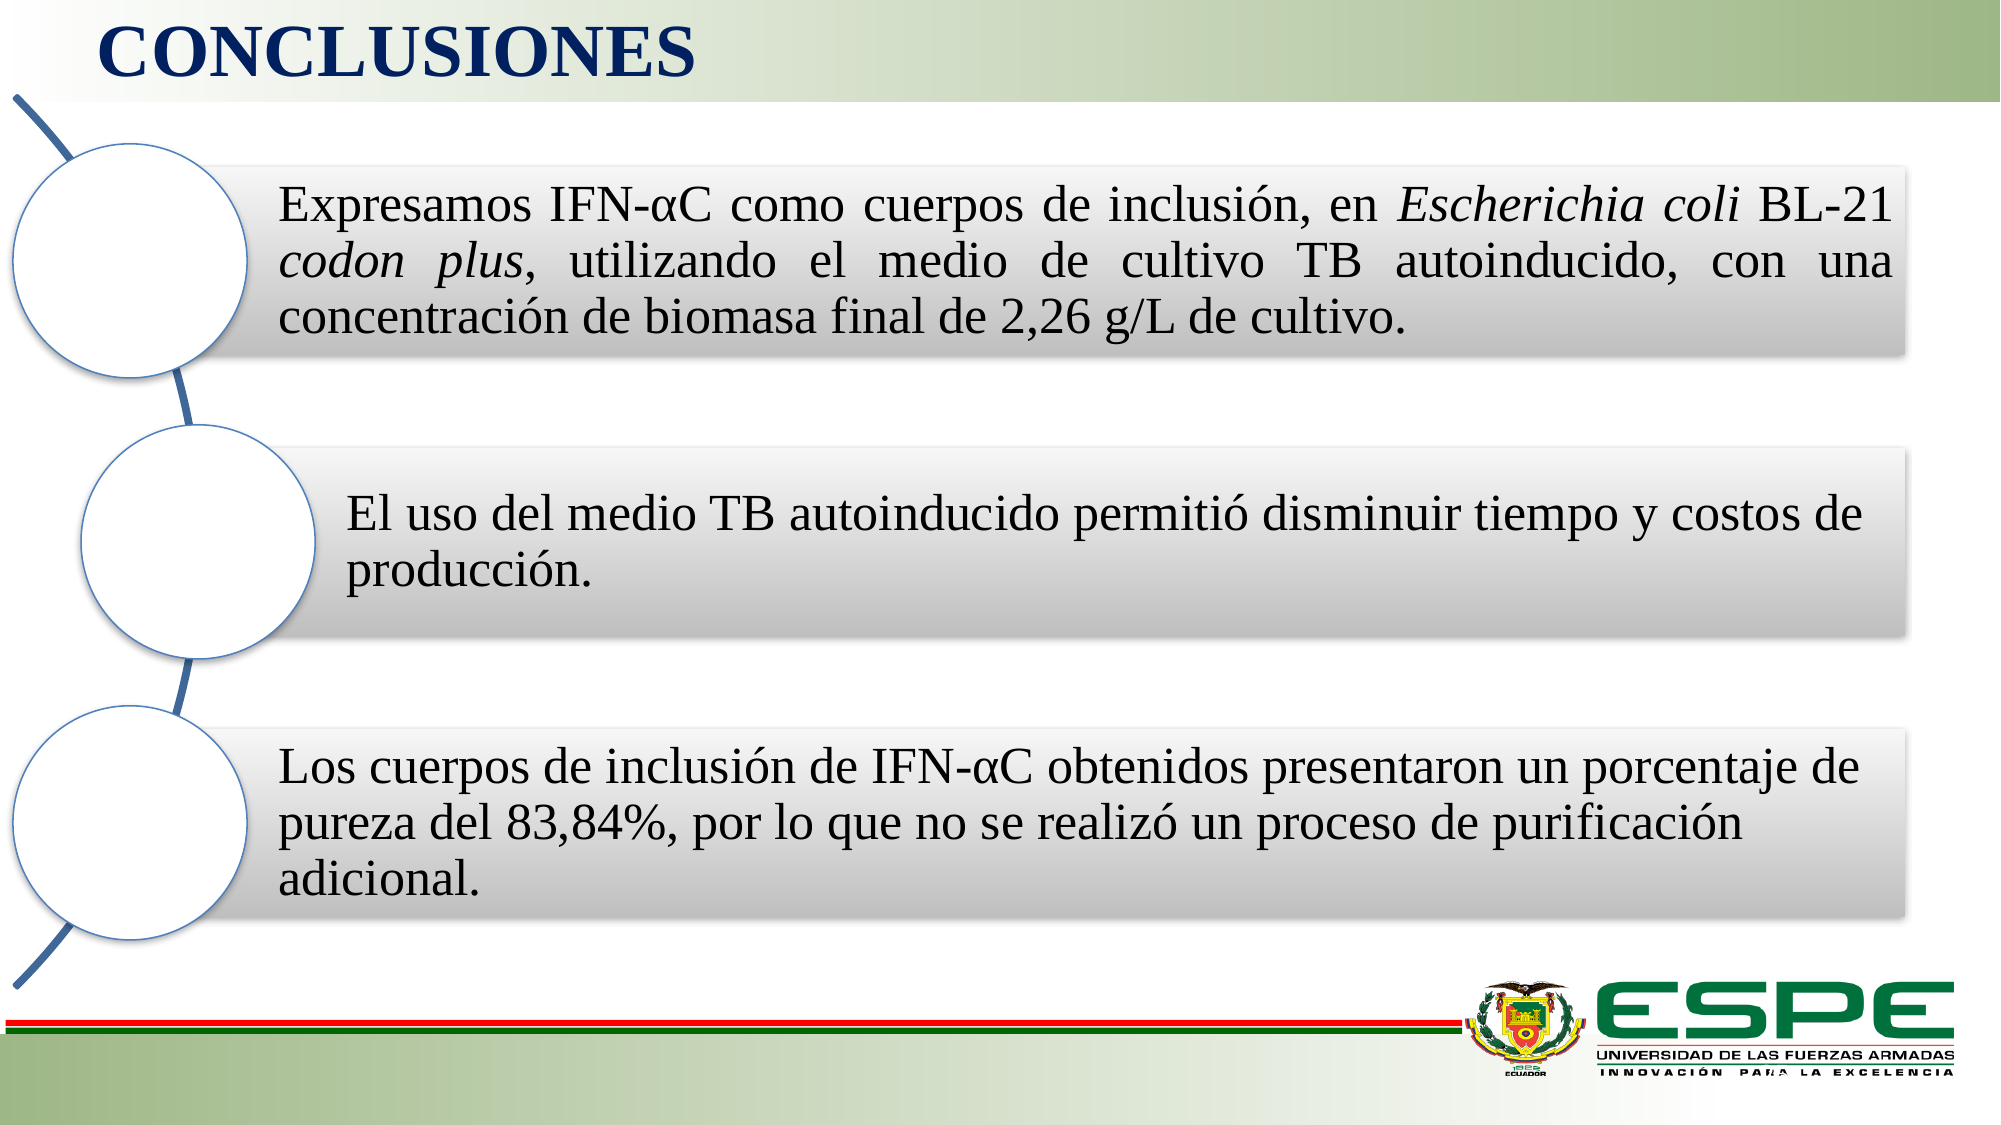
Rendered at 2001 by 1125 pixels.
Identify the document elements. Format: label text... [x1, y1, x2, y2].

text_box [0, 73, 1918, 1011]
slide_number 25 [1550, 1042, 2000, 1103]
picture [1465, 981, 1954, 1076]
text_box CONCLUSIONES [82, 0, 933, 71]
